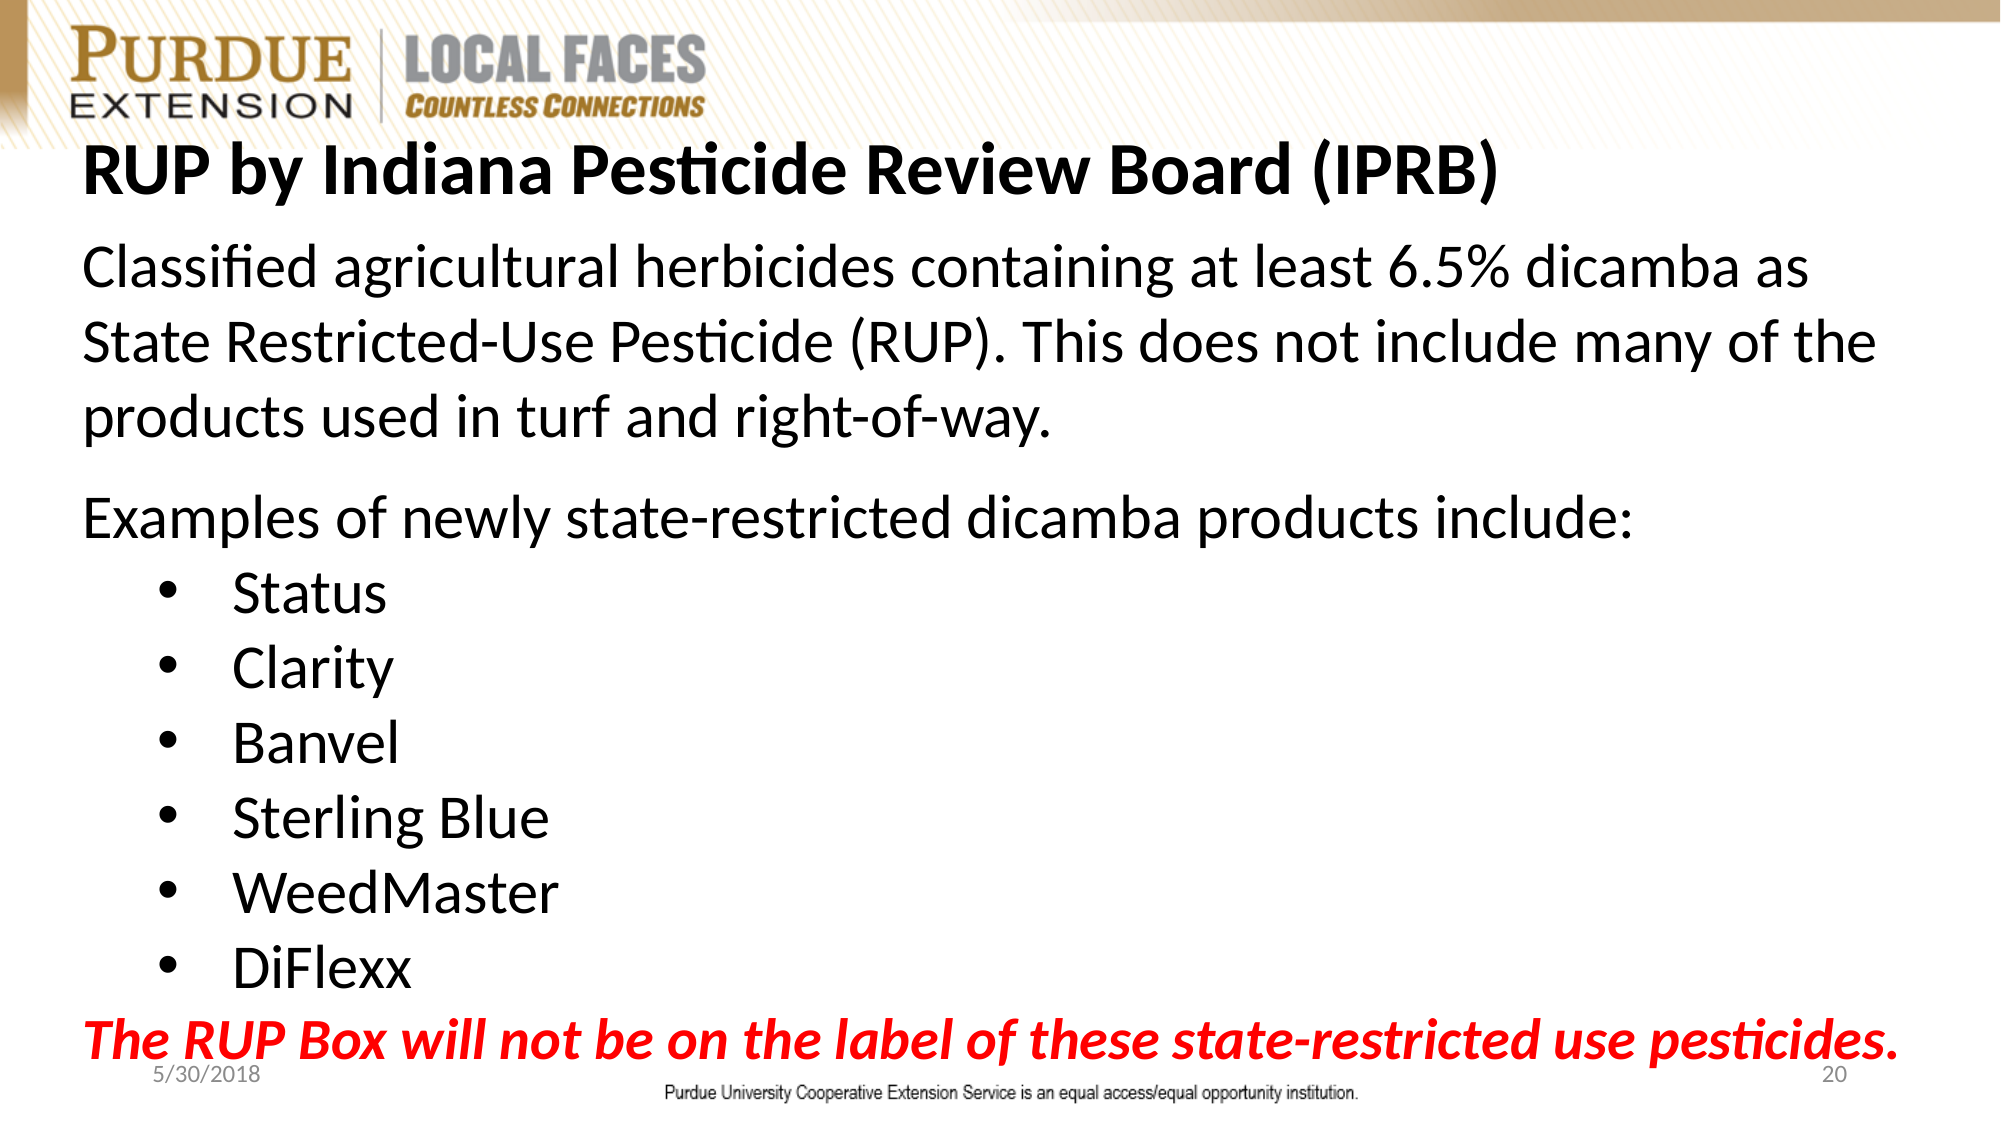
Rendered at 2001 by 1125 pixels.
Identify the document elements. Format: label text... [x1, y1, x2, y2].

title RUP by Indiana Pesticide Review Board (IPRB) [67, 129, 1800, 218]
text_box Classified agricultural herbicides containing at least 6.5% dicamba as State Restricted-Use Pesticide (RUP). This does not include many of the products used in turf and right-of-way. Examples of newly state-restricted dicamba products include: Status Clarity Banvel Sterling Blue WeedMaster DiFlexx The RUP Box will not be on the label of these state-restricted use pesticides. [67, 218, 1925, 1079]
picture [0, 0, 2001, 1125]
slide_number 20 [1412, 1042, 1863, 1103]
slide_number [137, 1042, 588, 1103]
